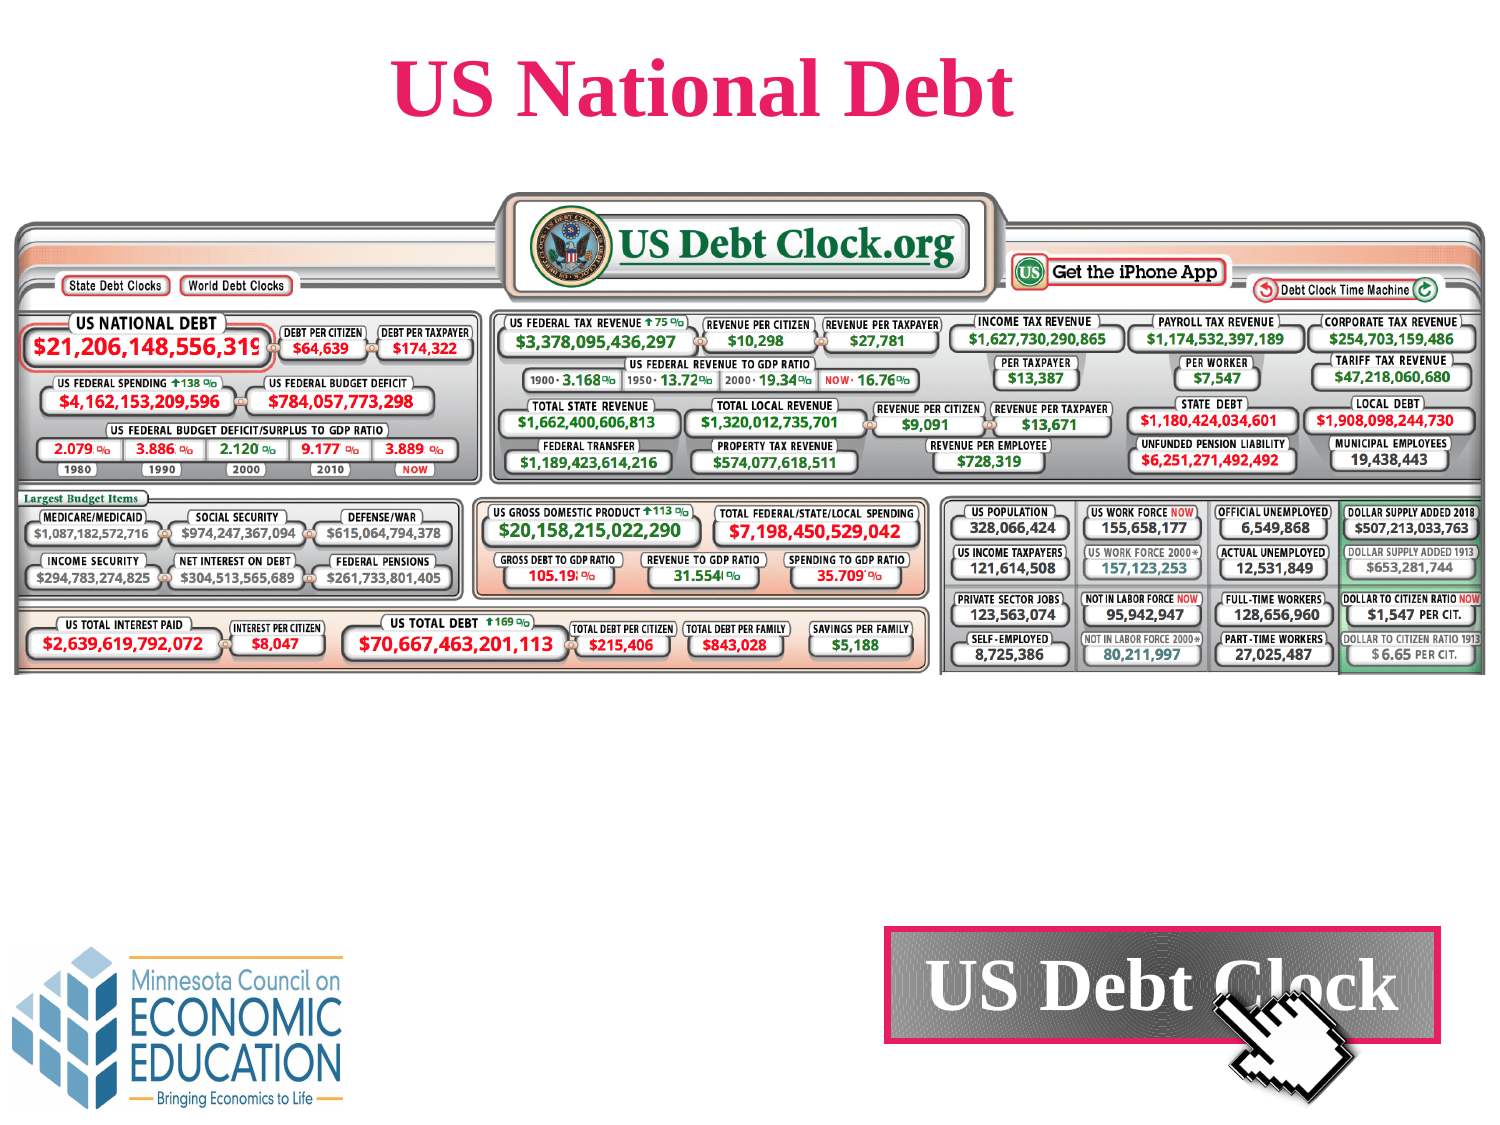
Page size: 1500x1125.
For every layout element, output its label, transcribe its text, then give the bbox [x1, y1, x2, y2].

text_box US National Debt [374, 25, 1125, 141]
picture [0, 187, 1500, 676]
text_box US Debt Clock [887, 928, 1438, 1042]
picture [1188, 950, 1364, 1125]
picture [12, 947, 343, 1109]
